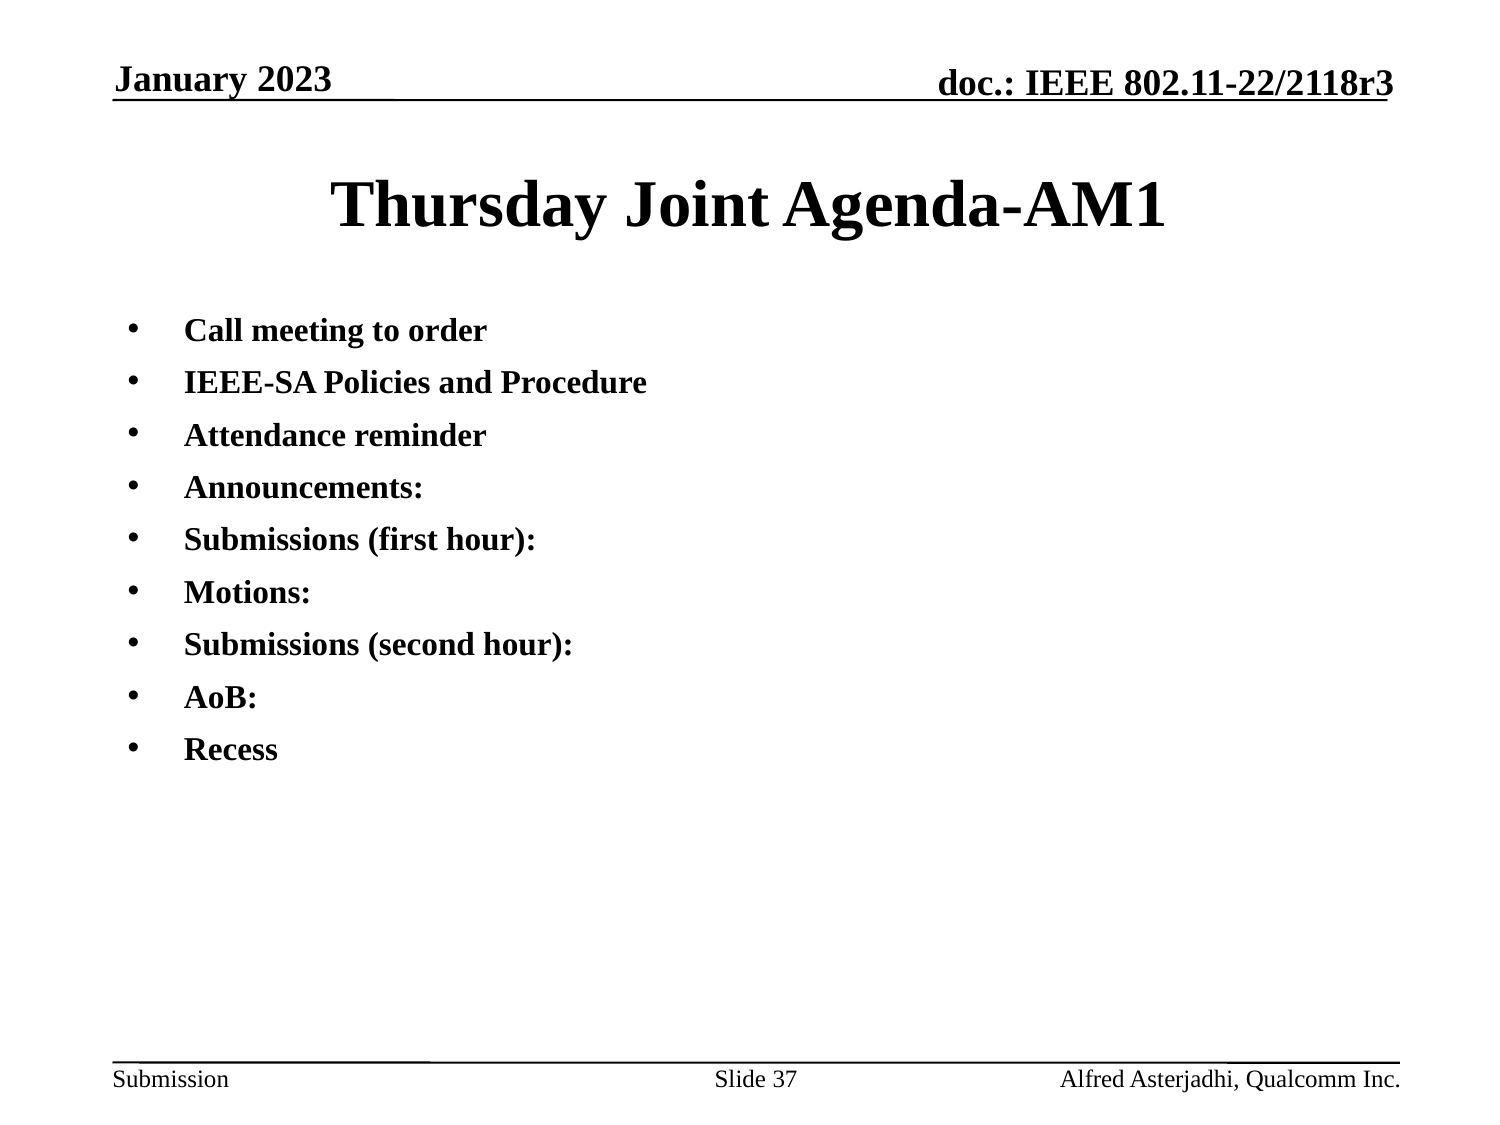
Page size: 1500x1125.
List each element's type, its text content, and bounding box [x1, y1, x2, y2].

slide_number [114, 54, 423, 100]
slide_number Slide 37 [712, 1061, 800, 1123]
title Thursday Joint Agenda-AM1 [112, 112, 1388, 288]
footer Alfred Asterjadhi, Qualcomm Inc. [878, 1061, 1402, 1093]
list Call meeting to order IEEE-SA Policies and Procedure Attendance reminder Announcements: Submissions (first hour): Motions: Submissions (second hour): AoB: Recess [112, 299, 1388, 1063]
